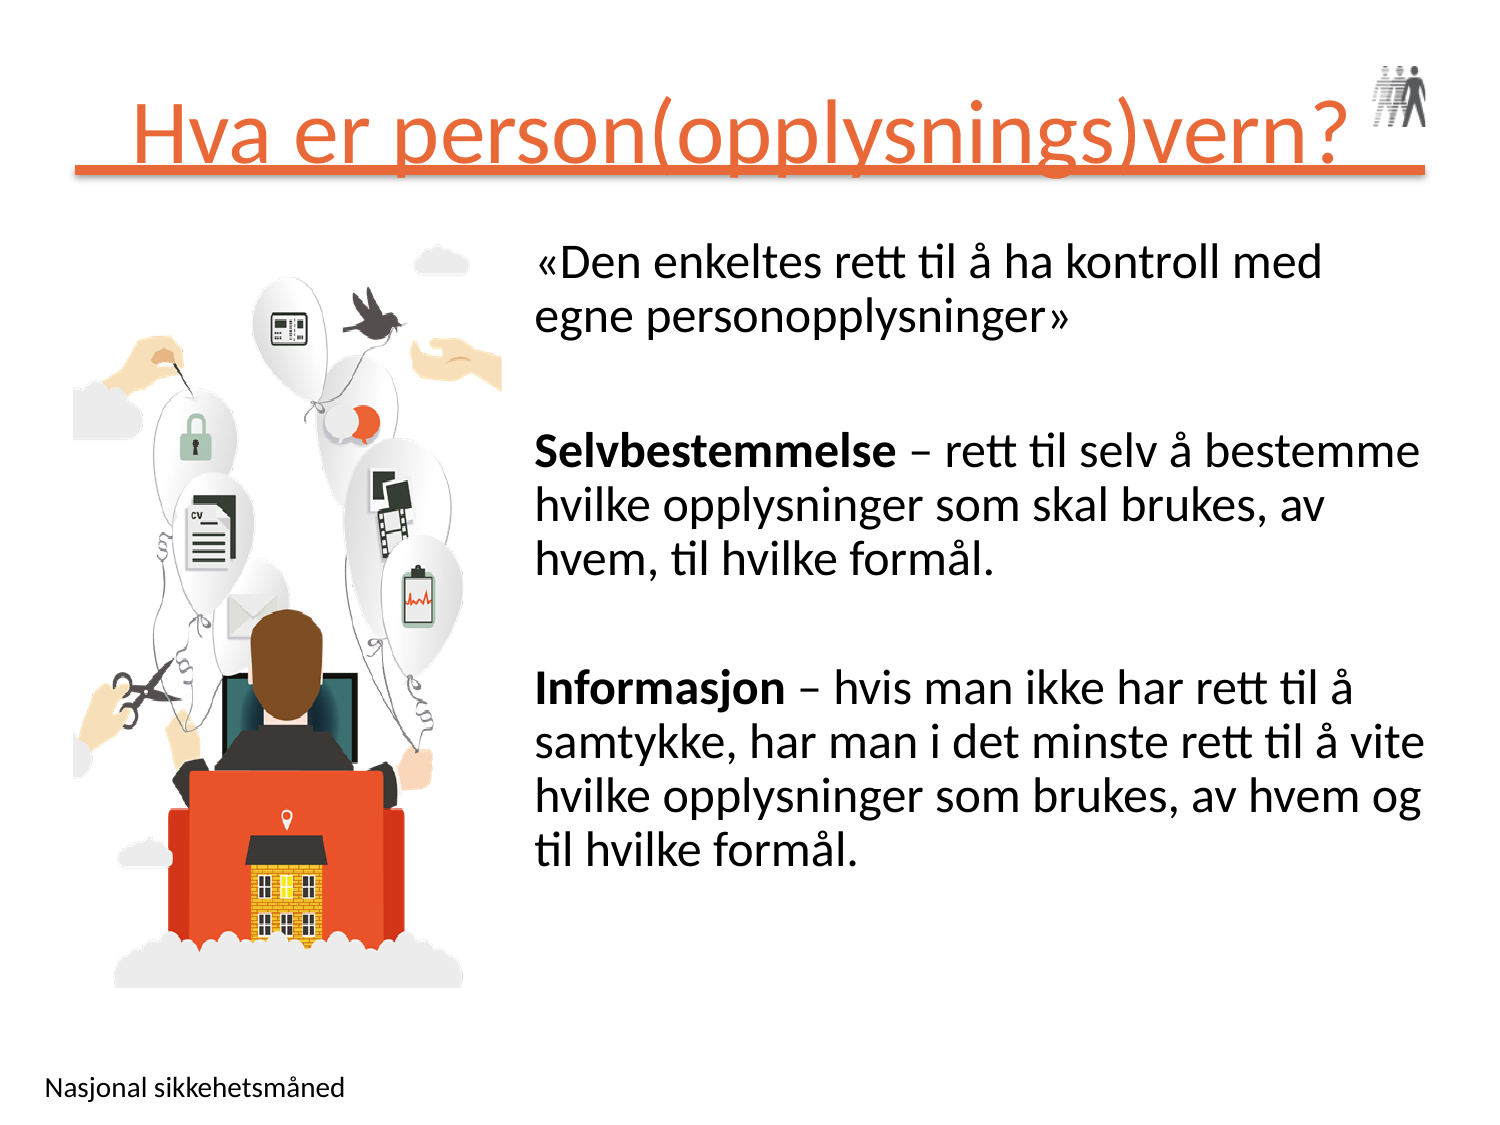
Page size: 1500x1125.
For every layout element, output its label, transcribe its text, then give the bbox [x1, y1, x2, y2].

list Nasjonal sikkehetsmåned [29, 1069, 536, 1112]
picture [73, 228, 503, 988]
text_box «Den enkeltes rett til å ha kontroll med egne personopplysninger» Selvbestemmelse – rett til selv å bestemme hvilke opplysninger som skal brukes, av hvem, til hvilke formål. Informasjon – hvis man ikke har rett til å samtykke, har man i det minste rett til å vite hvilke opplysninger som brukes, av hvem og til hvilke formål. [519, 228, 1441, 1004]
title Hva er person(opplysnings)vern? [75, 49, 1425, 205]
